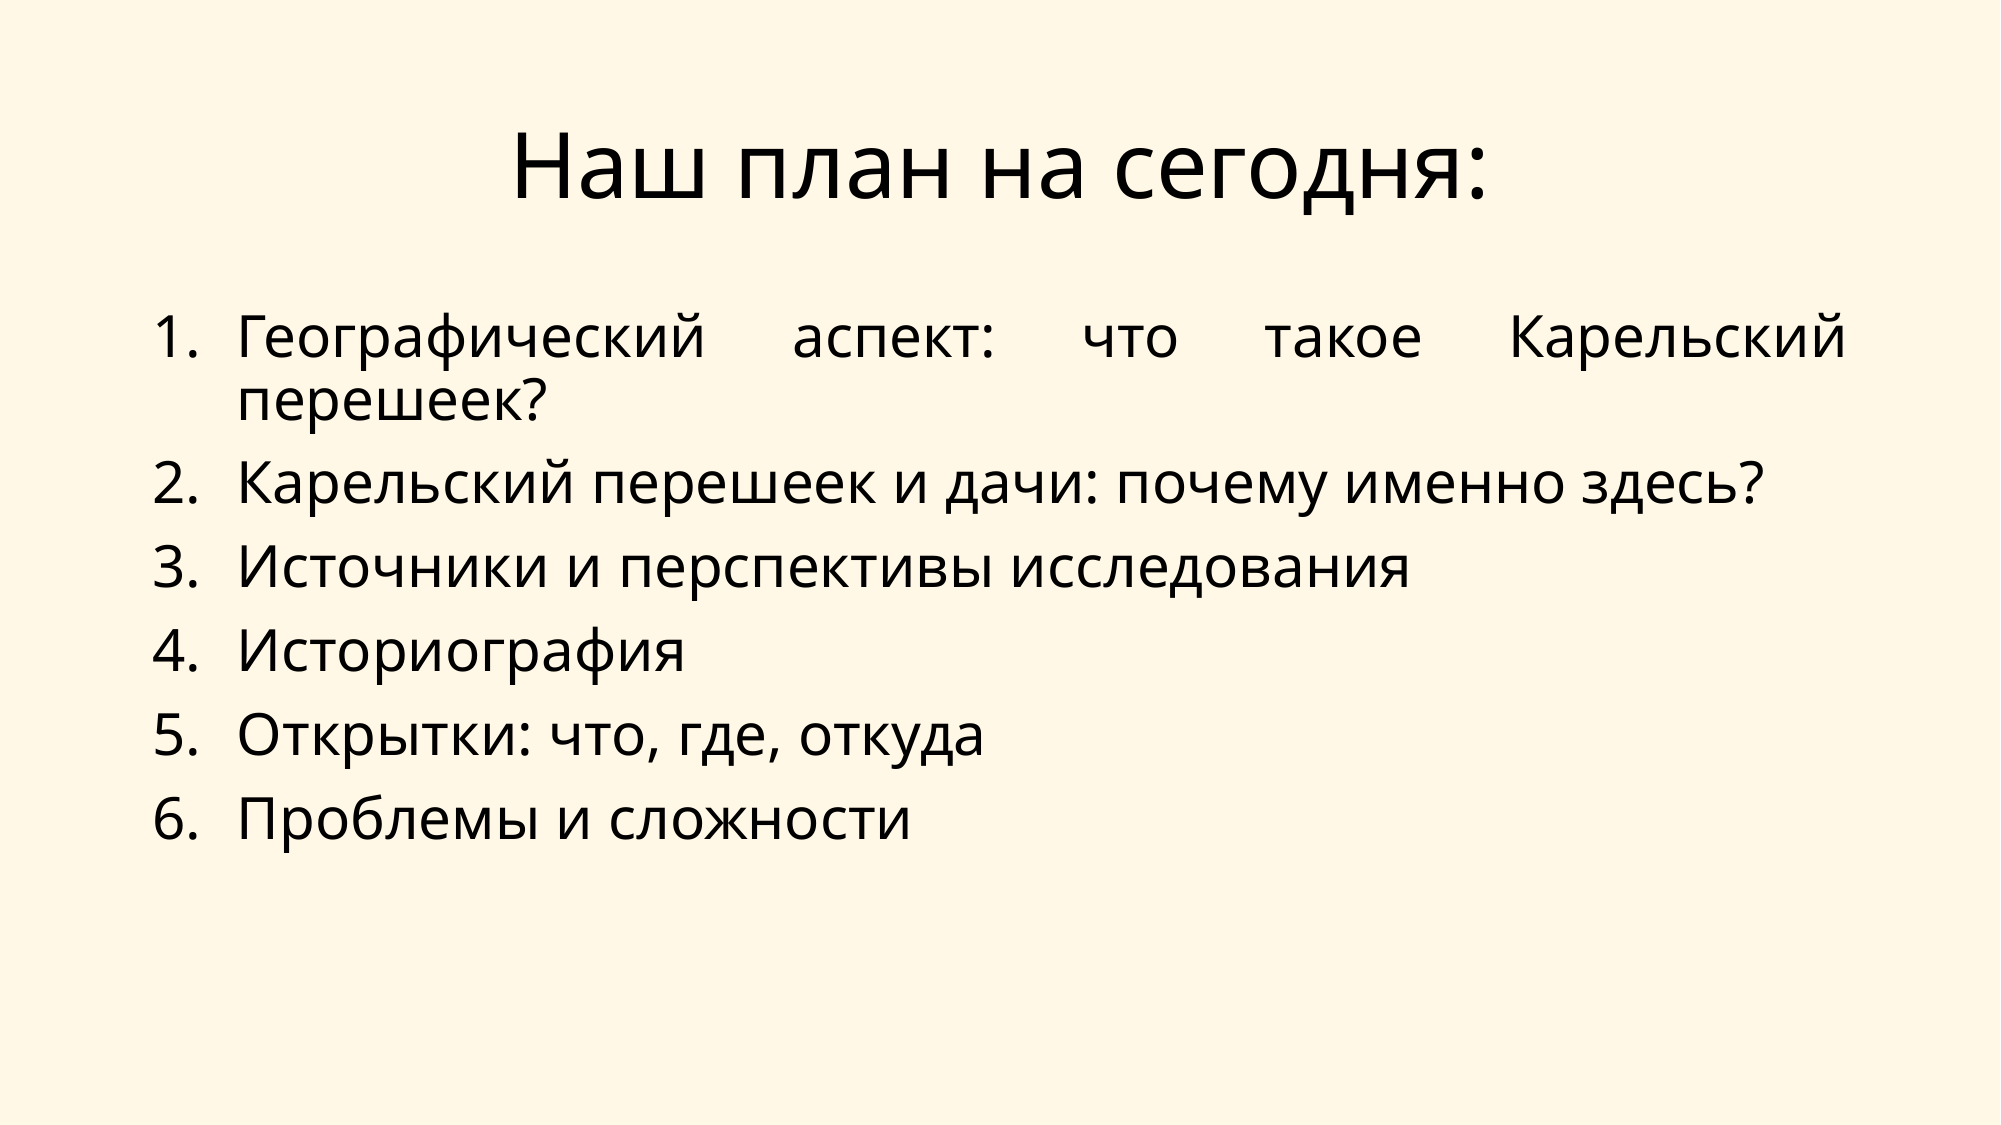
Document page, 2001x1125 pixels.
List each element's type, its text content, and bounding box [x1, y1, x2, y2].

list Географический аспект: что такое Карельский перешеек? Карельский перешеек и дачи: почему именно здесь? Источники и перспективы исследования Историография Открытки: что, где, откуда Проблемы и сложности [137, 299, 1863, 1014]
title Наш план на сегодня: [137, 59, 1863, 278]
